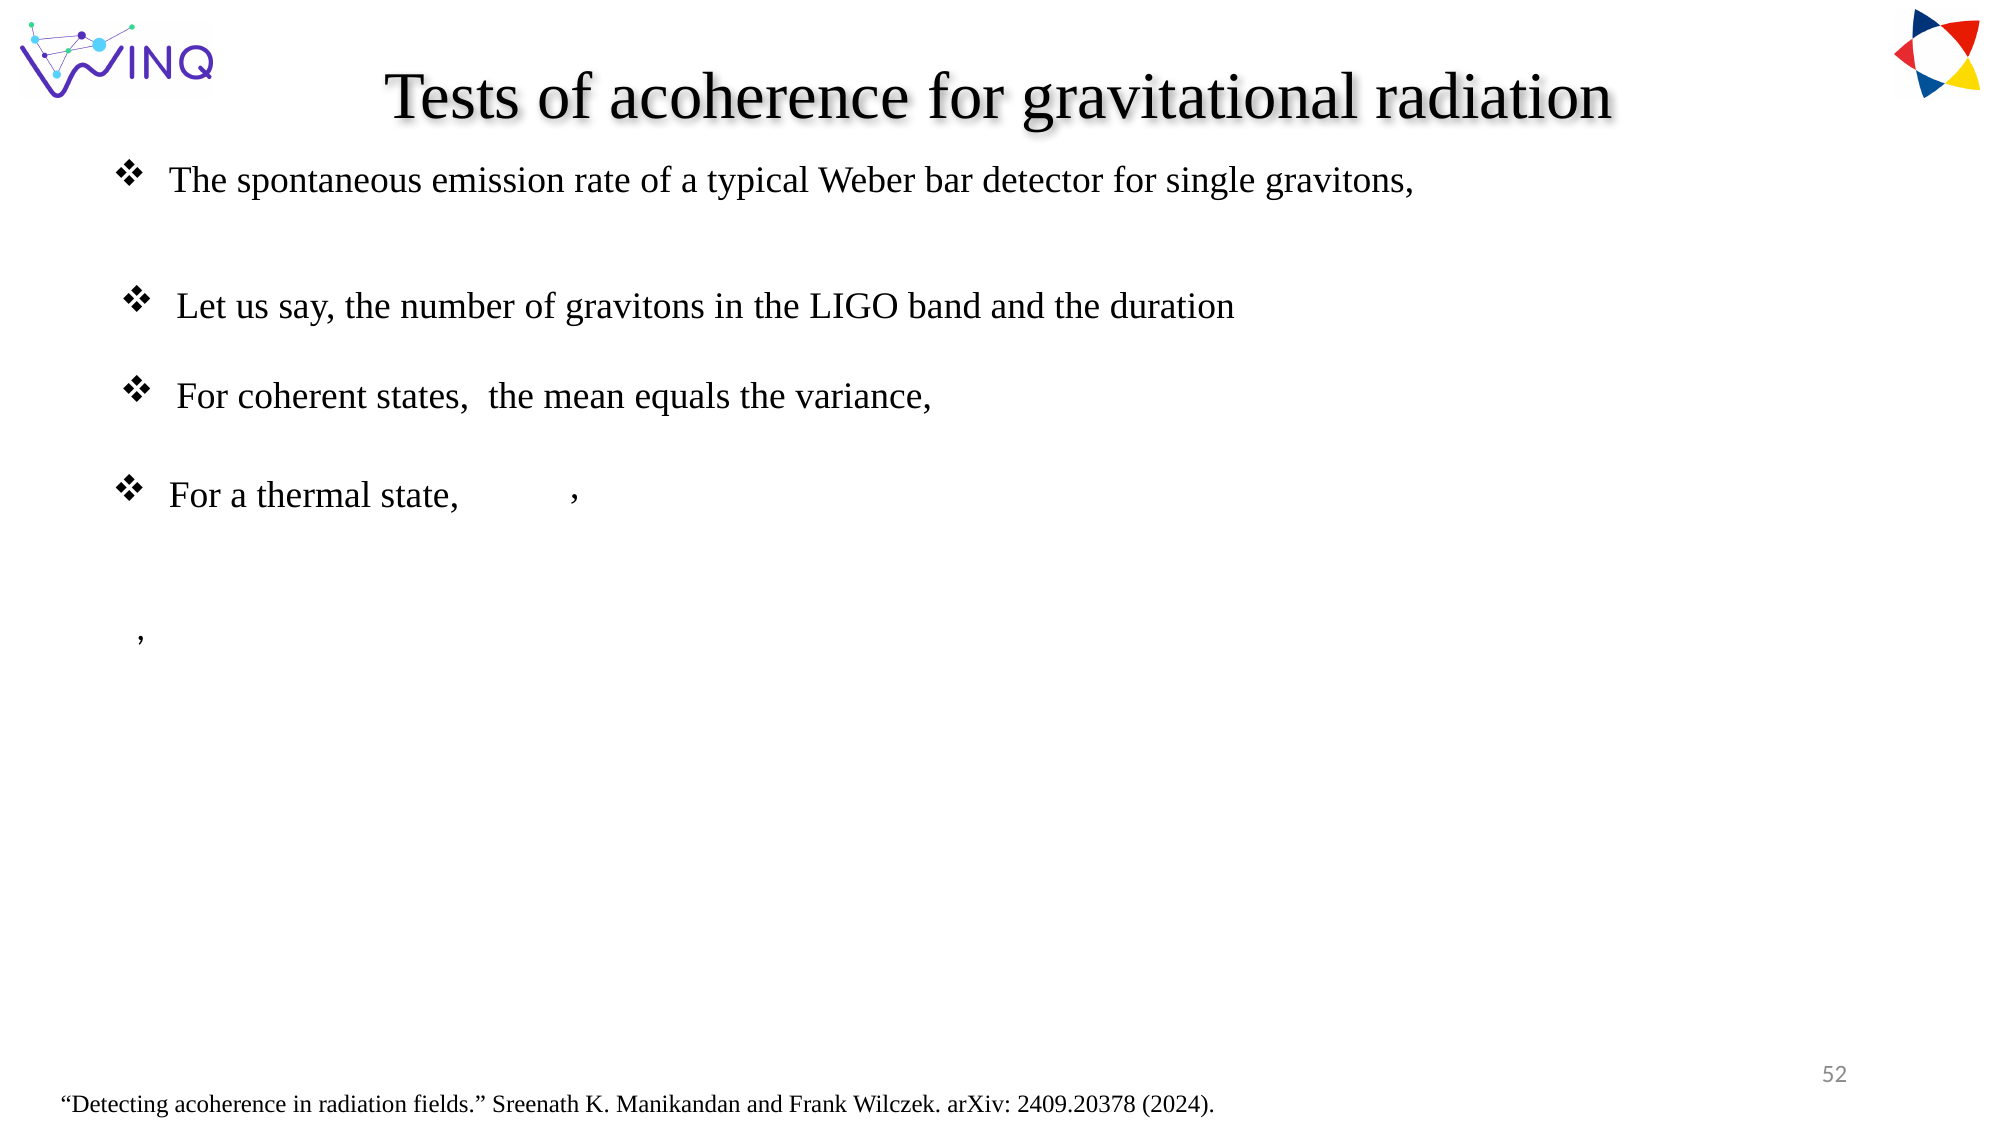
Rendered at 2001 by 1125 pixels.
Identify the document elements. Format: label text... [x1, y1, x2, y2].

picture [20, 22, 213, 98]
picture [1894, 9, 1980, 98]
text_box “Detecting acoherence in radiation fields.” Sreenath K. Manikandan and Frank Wilczek. arXiv: 2409.20378 (2024). [45, 1080, 1980, 1125]
text_box Tests of acoherence for gravitational radiation [249, 53, 1750, 143]
slide_number 52 [1412, 1042, 1863, 1103]
